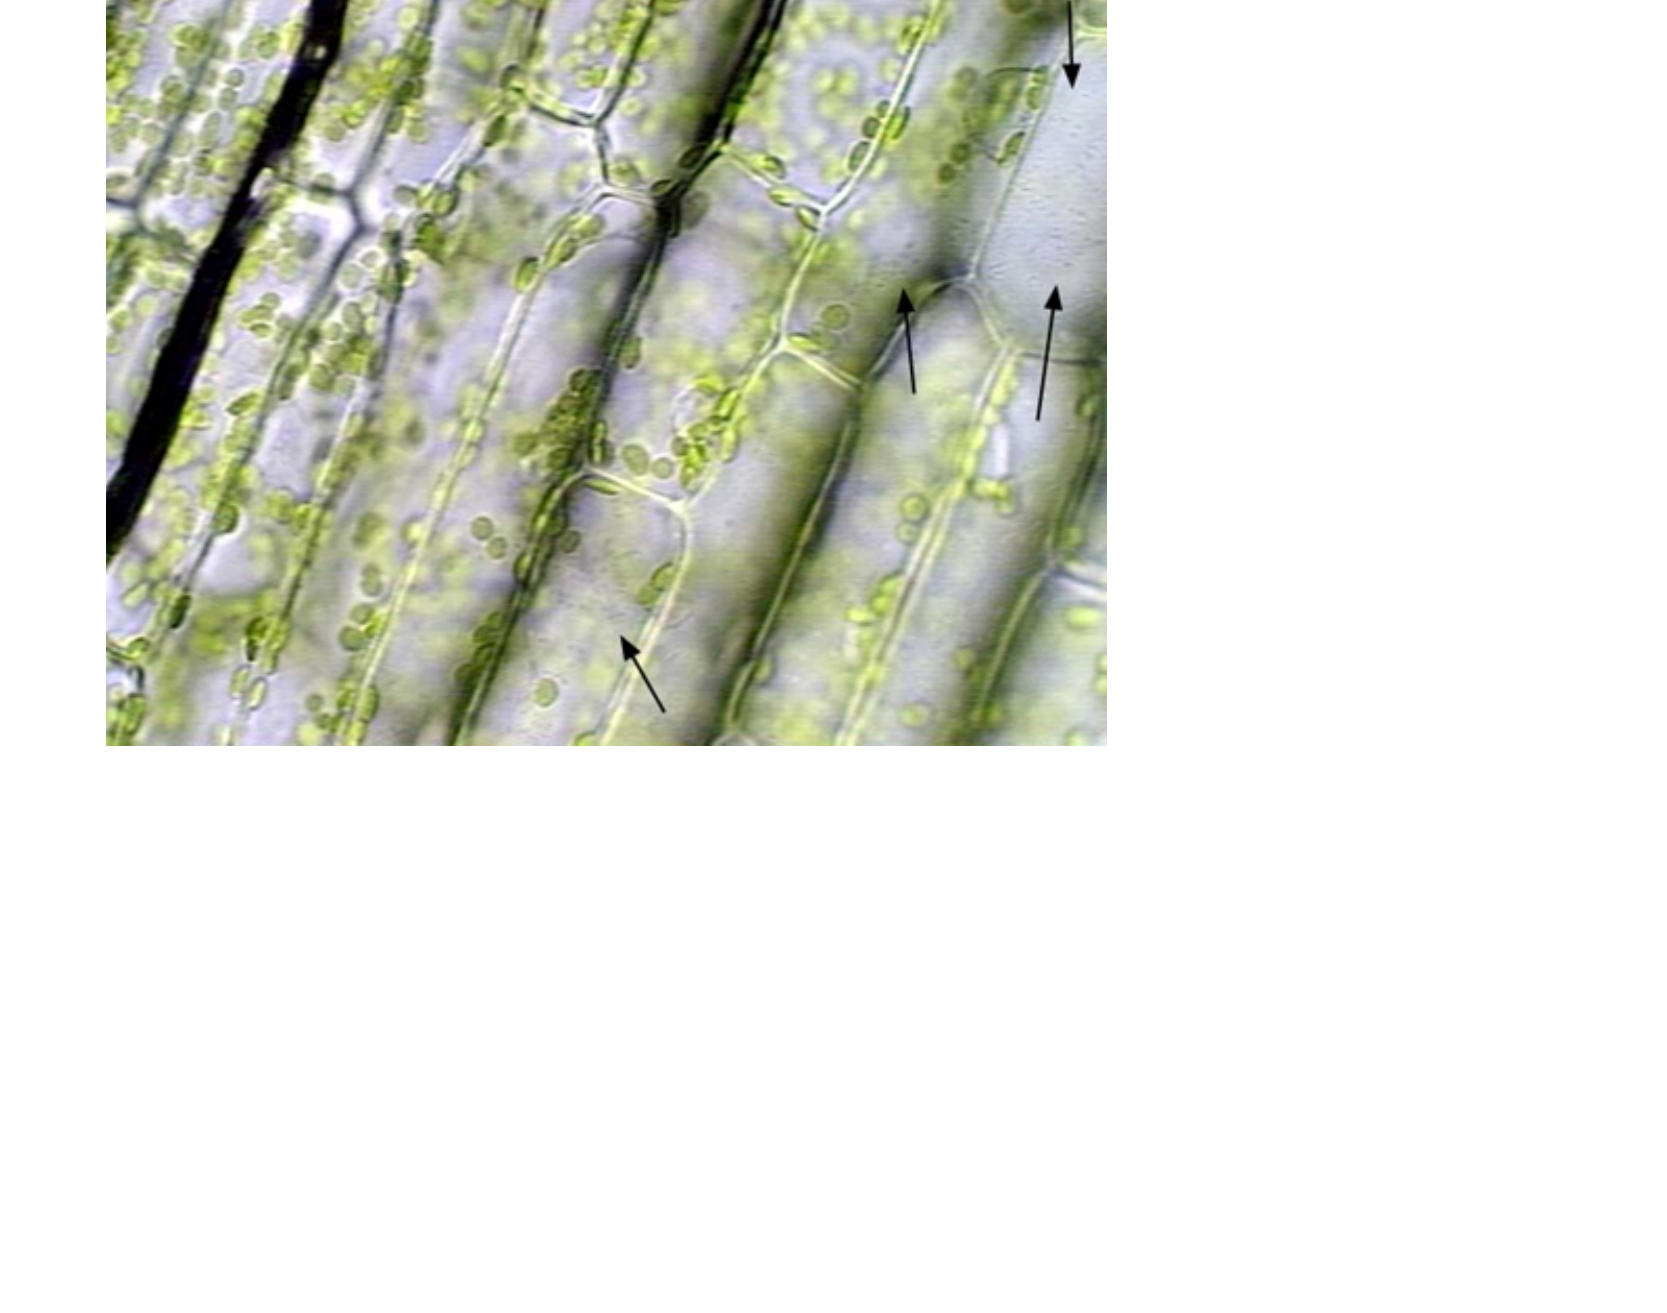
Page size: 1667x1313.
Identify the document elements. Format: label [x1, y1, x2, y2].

picture [105, 0, 1107, 746]
